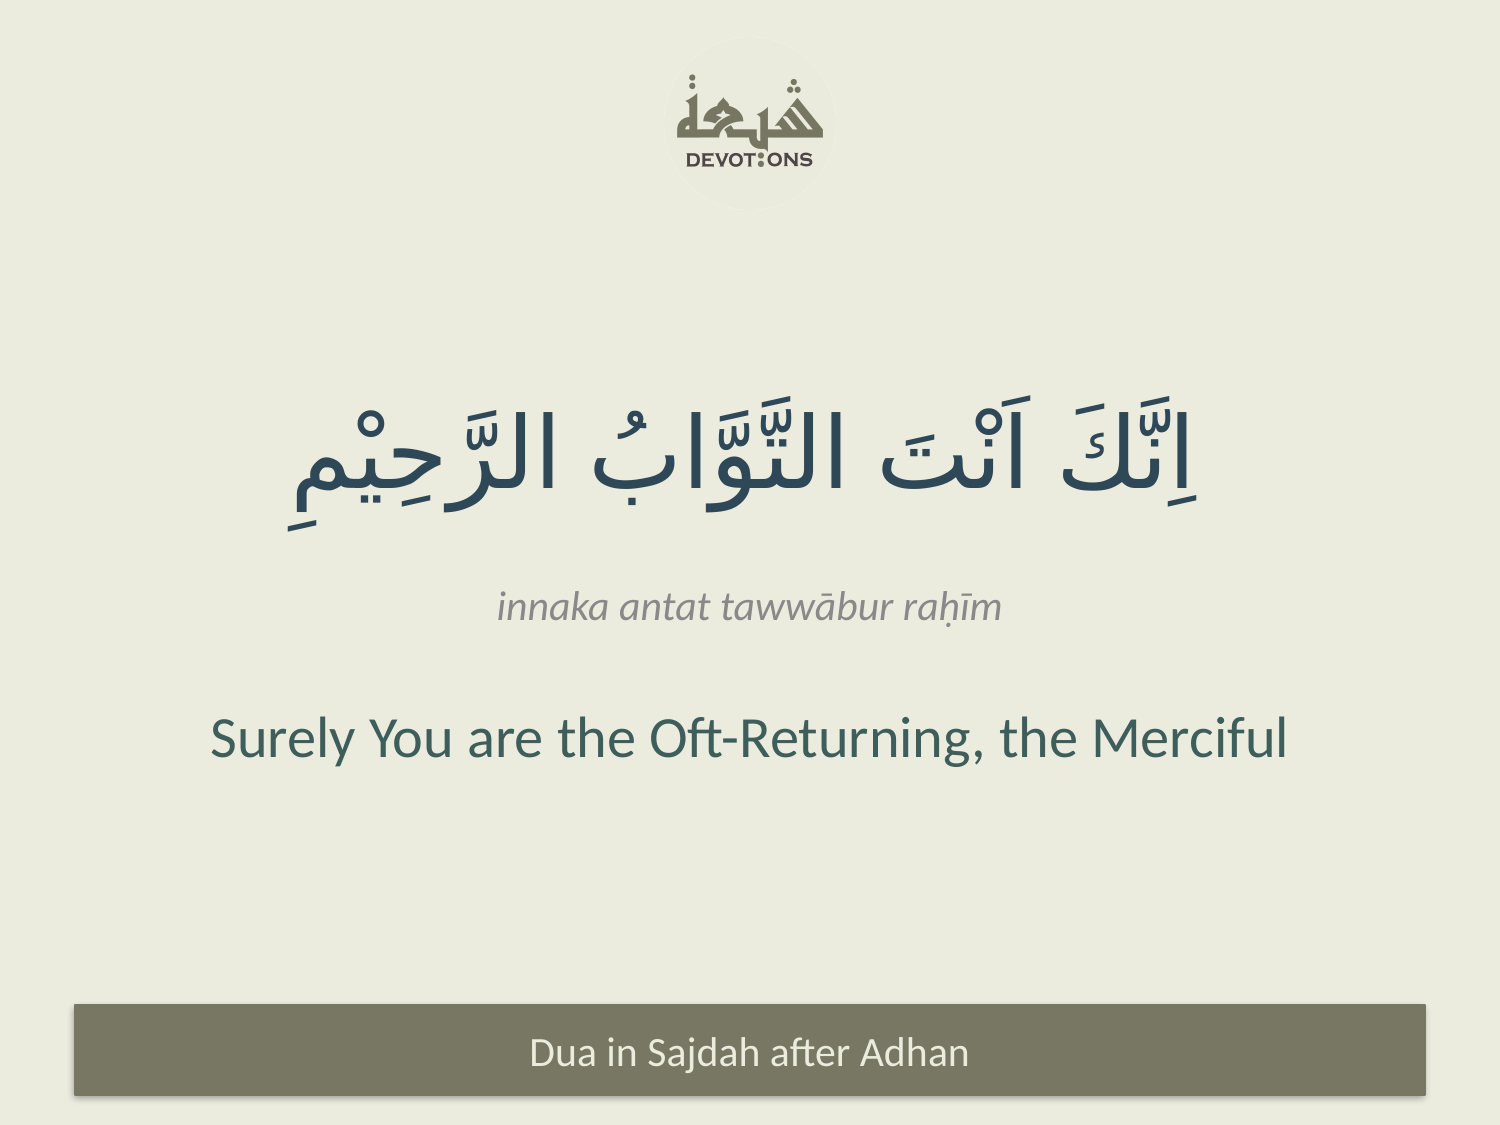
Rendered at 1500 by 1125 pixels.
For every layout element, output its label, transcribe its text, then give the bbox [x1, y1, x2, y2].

text_box [74, 1004, 1426, 1096]
text_box Dua in Sajdah after Adhan [514, 1017, 986, 1083]
picture [656, 29, 844, 218]
text_box اِنَّكَ اَنْتَ التَّوَّابُ الرَّحِيْمِ innaka antat tawwābur raḥīm Surely You are the Oft-Returning, the Merciful [74, 381, 1425, 776]
